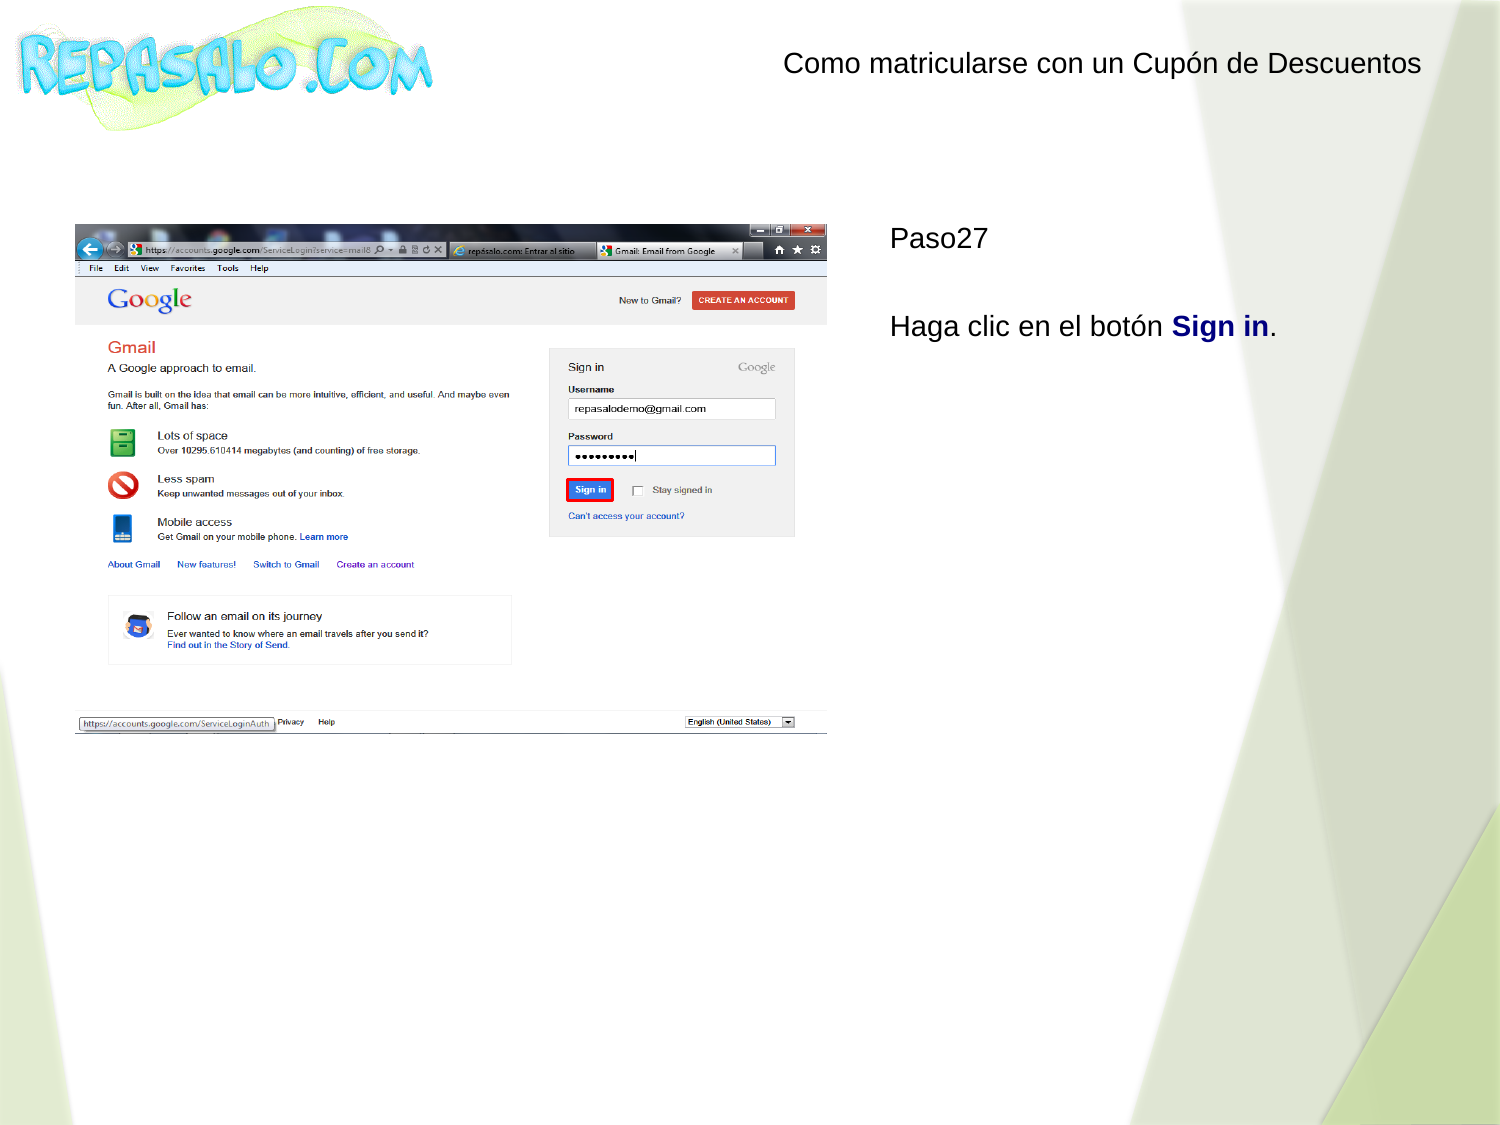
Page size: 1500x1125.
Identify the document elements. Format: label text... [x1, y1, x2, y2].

picture [74, 224, 828, 735]
text_box Como matricularse con un Cupón de Descuentos [412, 37, 1438, 88]
text_box Haga clic en el botón Sign in. [875, 299, 1431, 1013]
picture [11, 3, 438, 138]
text_box Paso27 [875, 212, 1425, 263]
